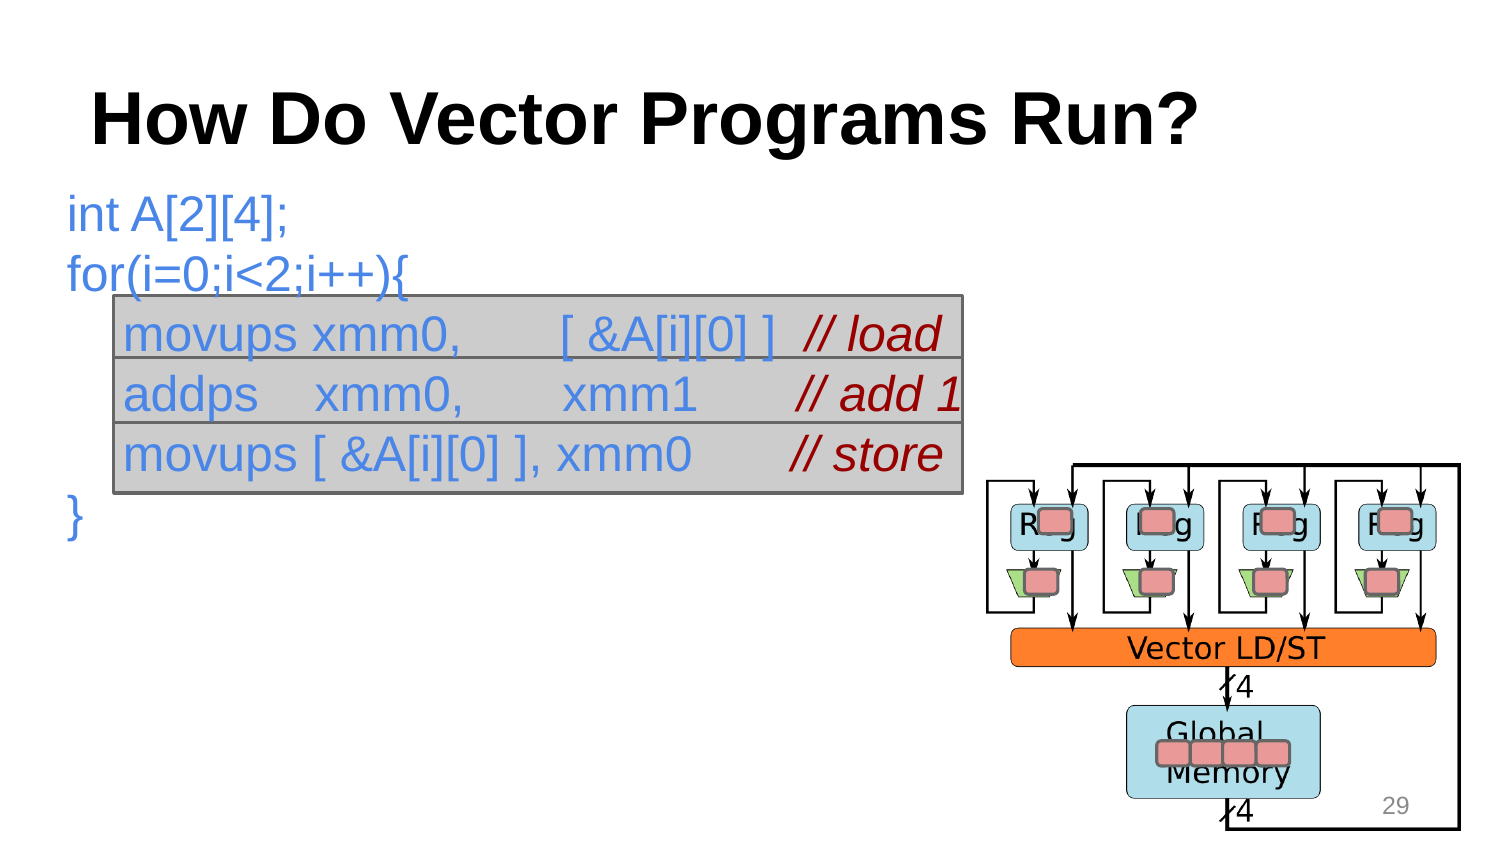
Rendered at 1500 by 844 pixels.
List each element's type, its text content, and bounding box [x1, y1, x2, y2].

title How Do Vector Programs Run? [75, 33, 1425, 175]
list int A[2][4]; for(i=0;i<2;i++){ movups xmm0, [ &A[i][0] ] // load addps xmm0, xmm1 // add 1 movups [ &A[i][0] ], xmm0 // store } [51, 166, 1005, 678]
picture [985, 463, 1461, 831]
